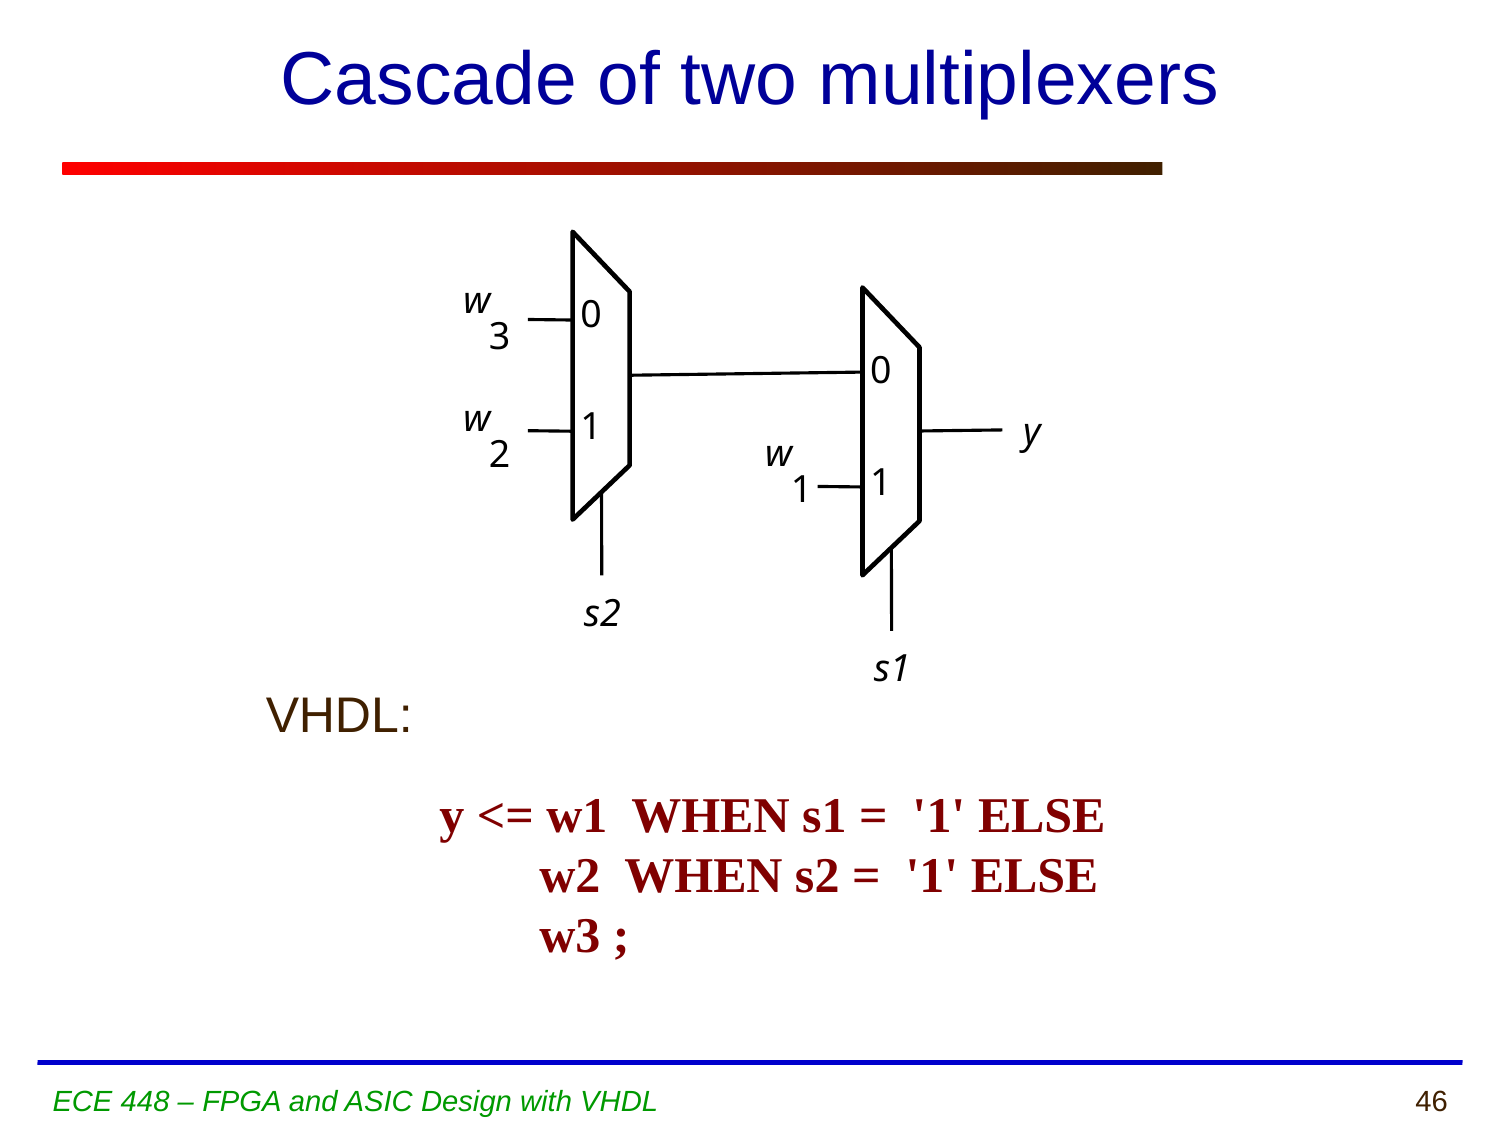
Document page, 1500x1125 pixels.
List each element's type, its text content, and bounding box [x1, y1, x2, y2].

text_box w [463, 394, 491, 440]
text_box VHDL: [251, 674, 428, 750]
text_box 1 [790, 465, 813, 511]
text_box y <= w1 WHEN s1 = '1' ELSE w2 WHEN s2 = '1' ELSE w3 ; [274, 774, 1133, 970]
title Cascade of two multiplexers [62, 0, 1438, 150]
text_box s2 [583, 588, 622, 634]
text_box s1 [873, 644, 911, 690]
text_box 3 [488, 311, 511, 357]
footer ECE 448 – FPGA and ASIC Design with VHDL [37, 1074, 1138, 1125]
text_box [862, 287, 920, 576]
text_box 2 [488, 430, 511, 476]
text_box [572, 231, 630, 520]
text_box w [463, 276, 491, 322]
text_box w [765, 429, 793, 475]
text_box y [1023, 406, 1041, 452]
